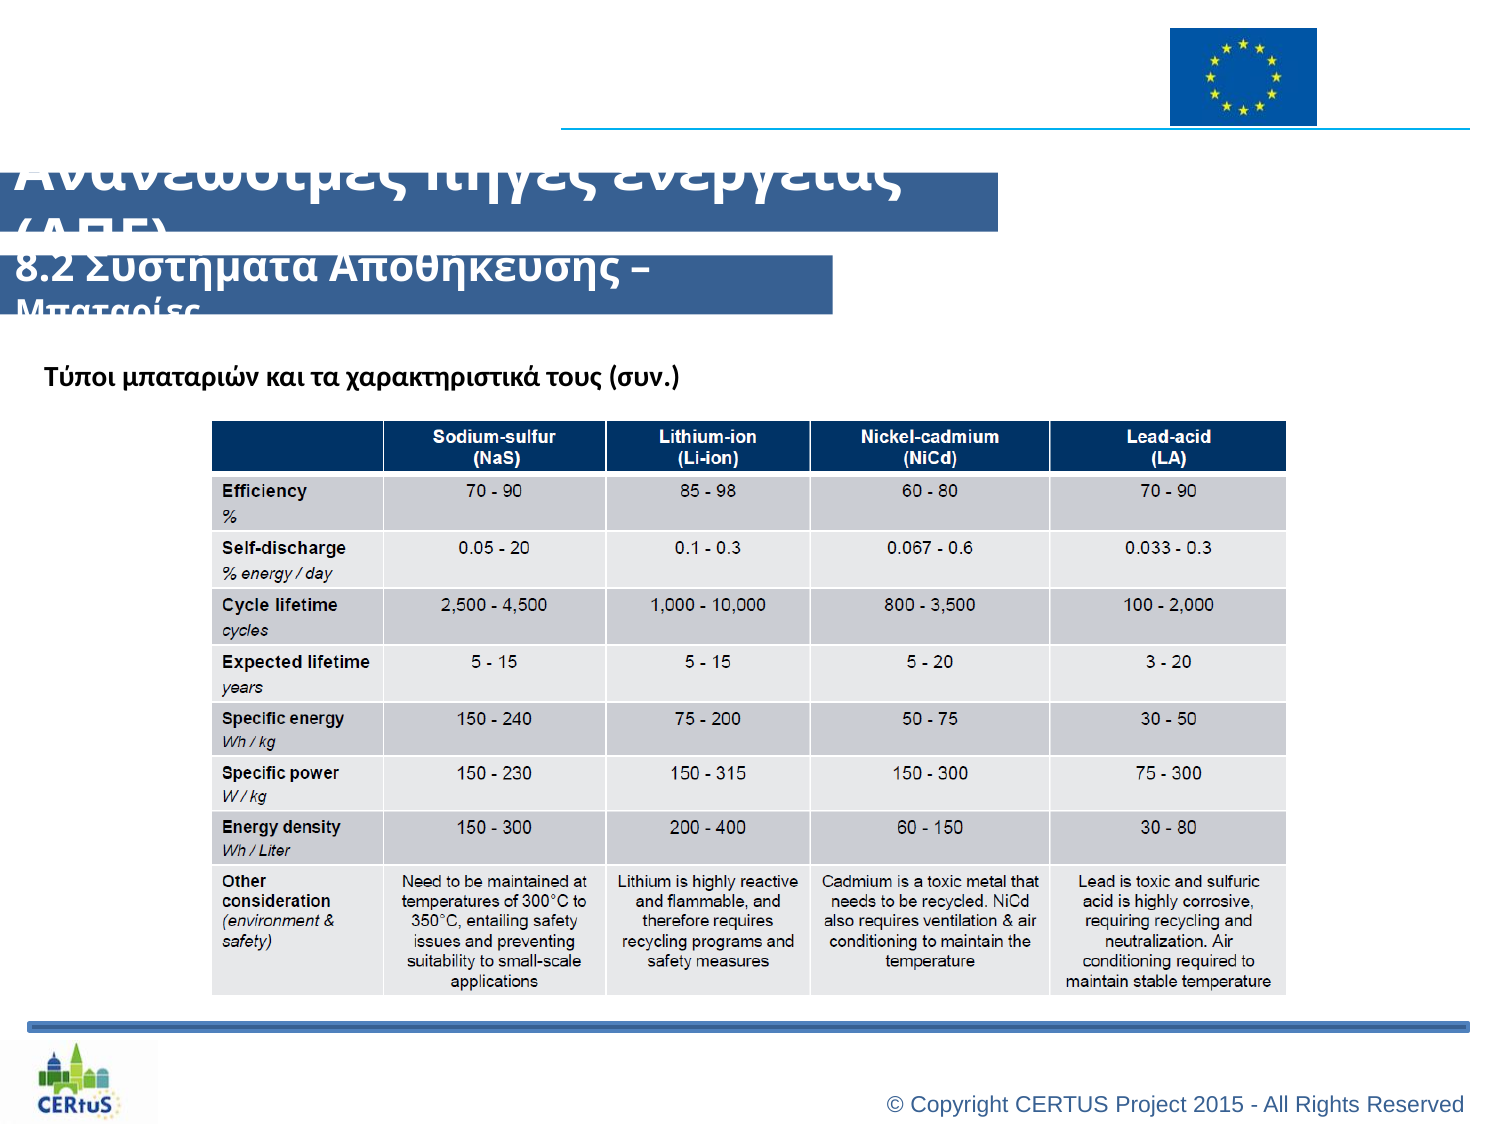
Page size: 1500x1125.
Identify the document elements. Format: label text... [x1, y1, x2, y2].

text_box © Copyright CERTUS Project 2015 - All Rights Reserved [844, 1082, 1480, 1125]
picture [0, 1040, 159, 1124]
text_box 8.2 Συστήματα Αποθήκευσης – Μπαταρίες [0, 253, 835, 316]
picture [1170, 28, 1318, 126]
text_box Ανανεώσιμες πηγές ενέργειας (ΑΠΕ) [0, 171, 1000, 234]
picture [207, 412, 1291, 998]
text_box Τύποι μπαταριών και τα χαρακτηριστικά τους (συν.) [29, 349, 1081, 400]
text_box [27, 1021, 1470, 1033]
